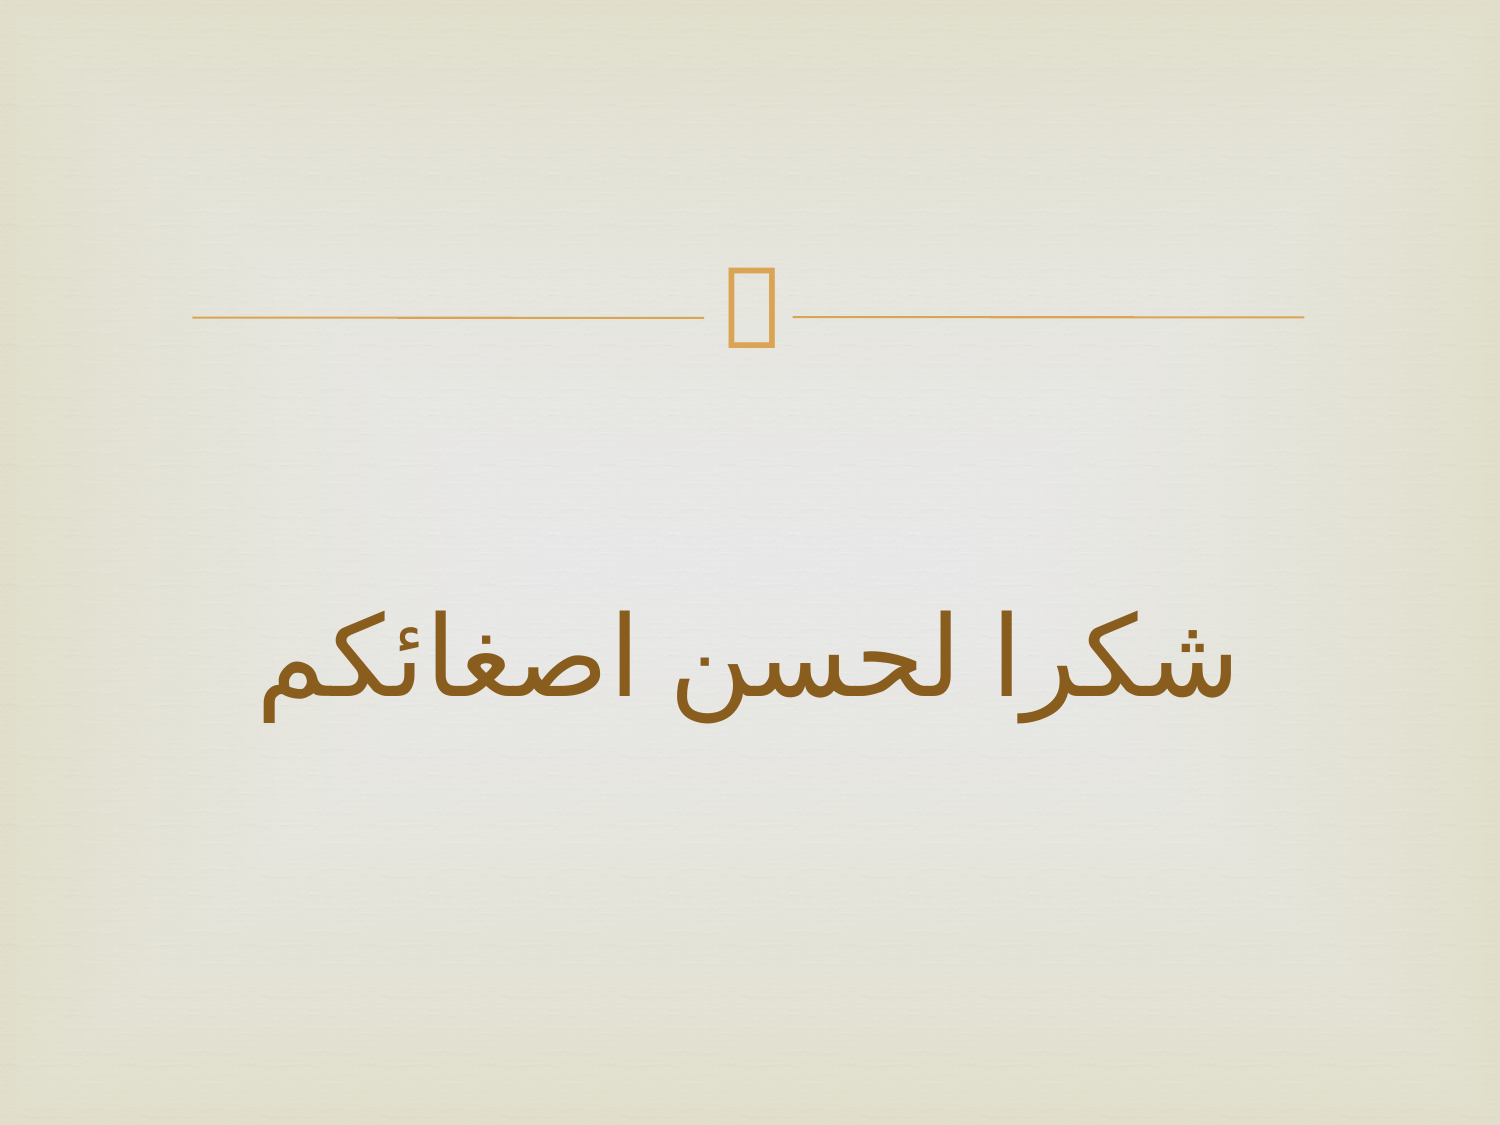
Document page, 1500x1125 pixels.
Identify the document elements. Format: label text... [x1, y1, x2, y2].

title شكرا لحسن اصغائكم [112, 361, 1386, 941]
